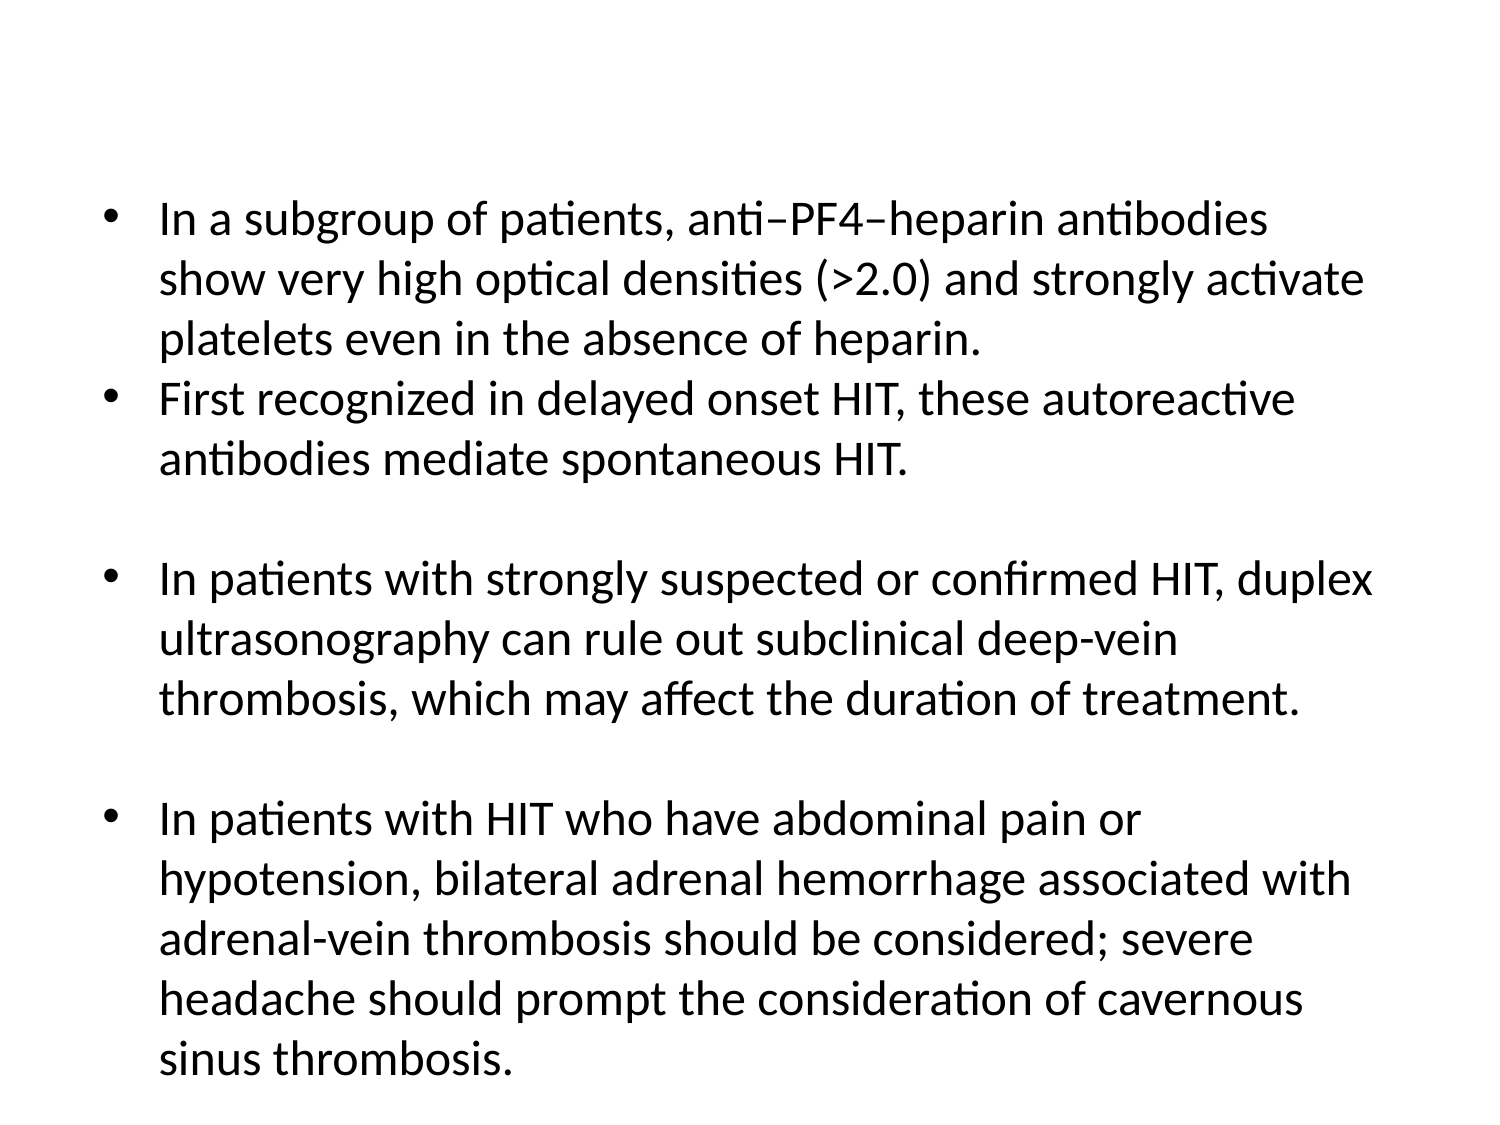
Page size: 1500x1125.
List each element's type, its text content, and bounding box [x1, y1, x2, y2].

text_box In a subgroup of patients, anti–PF4–heparin antibodies show very high optical densities (>2.0) and strongly activate platelets even in the absence of heparin. First recognized in delayed onset HIT, these autoreactive antibodies mediate spontaneous HIT. In patients with strongly suspected or confirmed HIT, duplex ultrasonography can rule out subclinical deep-vein thrombosis, which may affect the duration of treatment. In patients with HIT who have abdominal pain or hypotension, bilateral adrenal hemorrhage associated with adrenal-vein thrombosis should be considered; severe headache should prompt the consideration of cavernous sinus thrombosis. [87, 177, 1400, 1093]
